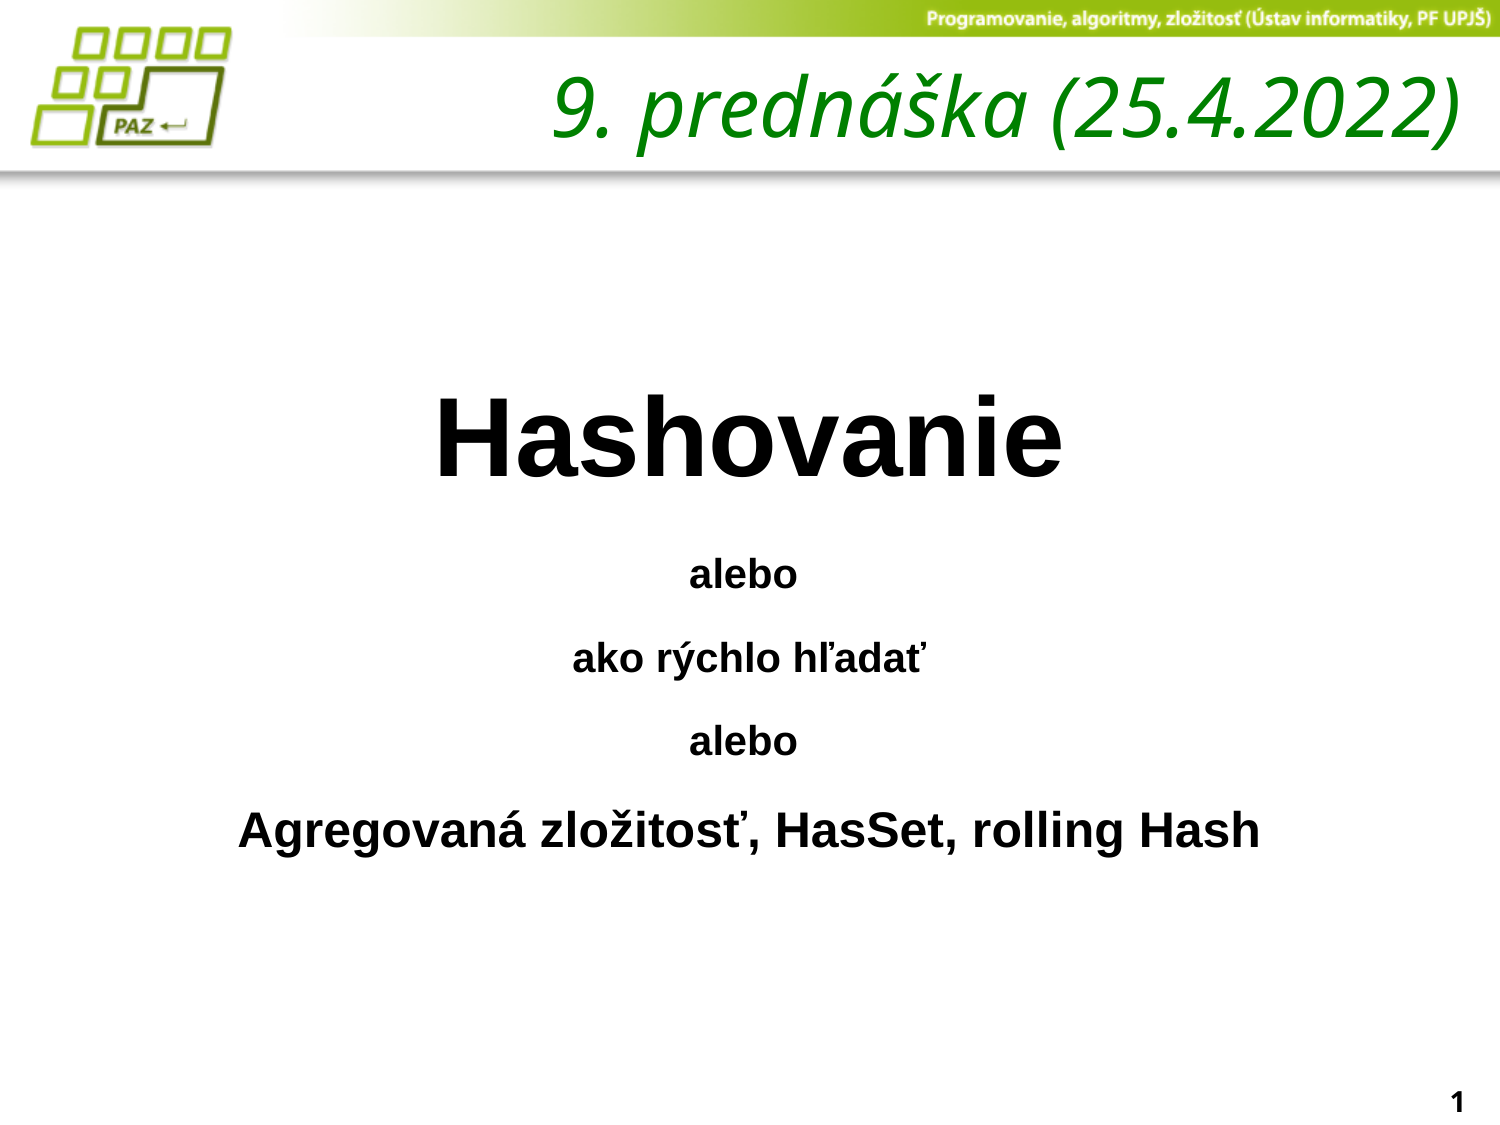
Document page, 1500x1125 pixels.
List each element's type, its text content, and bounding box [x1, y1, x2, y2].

picture [0, 0, 1500, 1125]
title 9. prednáška (25.4.2022) [343, 46, 1477, 135]
text_box Hashovanie alebo ako rýchlo hľadať alebo Agregovaná zložitosť, HasSet, rolling Hash [114, 356, 1385, 865]
